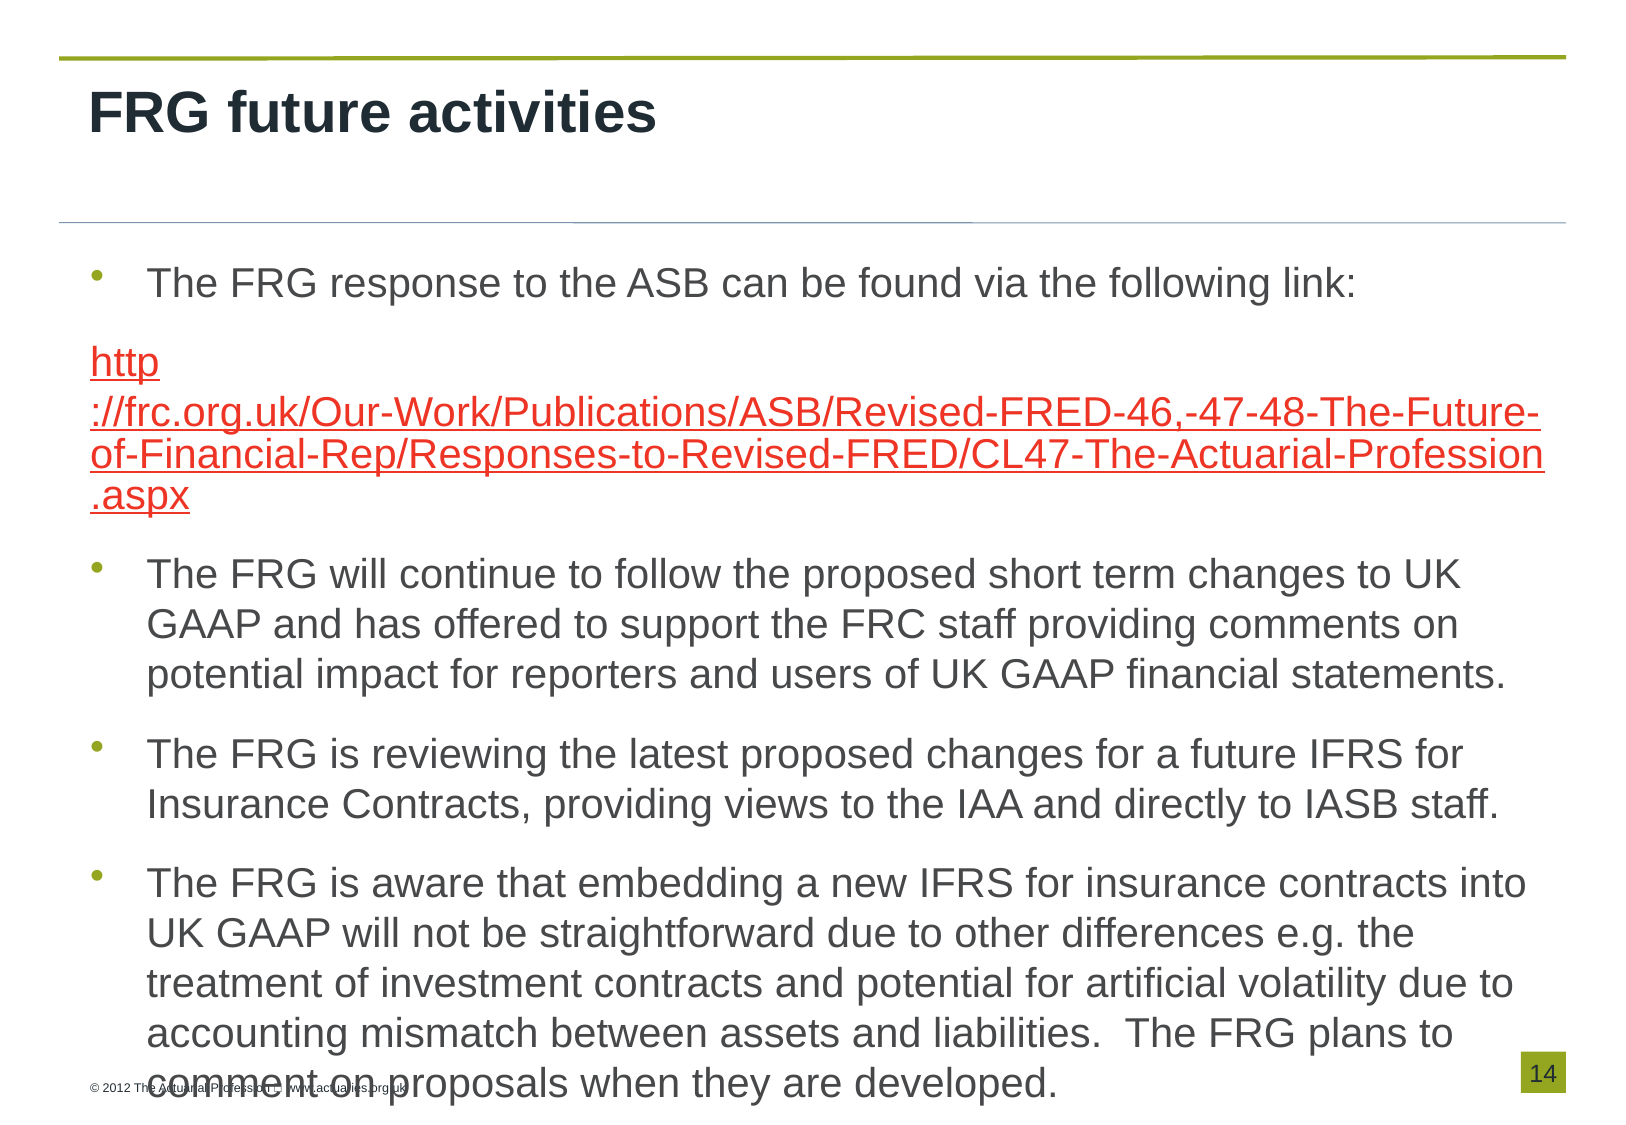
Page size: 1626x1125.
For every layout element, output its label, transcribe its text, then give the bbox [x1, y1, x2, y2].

text_box FRG future activities [88, 74, 1532, 192]
text_box The FRG response to the ASB can be found via the following link: http://frc.org.uk/Our-Work/Publications/ASB/Revised-FRED-46,-47-48-The-Future-of-Financial-Rep/Responses-to-Revised-FRED/CL47-The-Actuarial-Profession.aspx The FRG will continue to follow the proposed short term changes to UK GAAP and has offered to support the FRC staff providing comments on potential impact for reporters and users of UK GAAP financial statements. The FRG is reviewing the latest proposed changes for a future IFRS for Insurance Contracts, providing views to the IAA and directly to IASB staff. The FRG is aware that embedding a new IFRS for insurance contracts into UK GAAP will not be straightforward due to other differences e.g. the treatment of investment contracts and potential for artificial volatility due to accounting mismatch between assets and liabilities. The FRG plans to comment on proposals when they are developed. [90, 255, 1546, 965]
slide_number 14 [1520, 1051, 1566, 1093]
